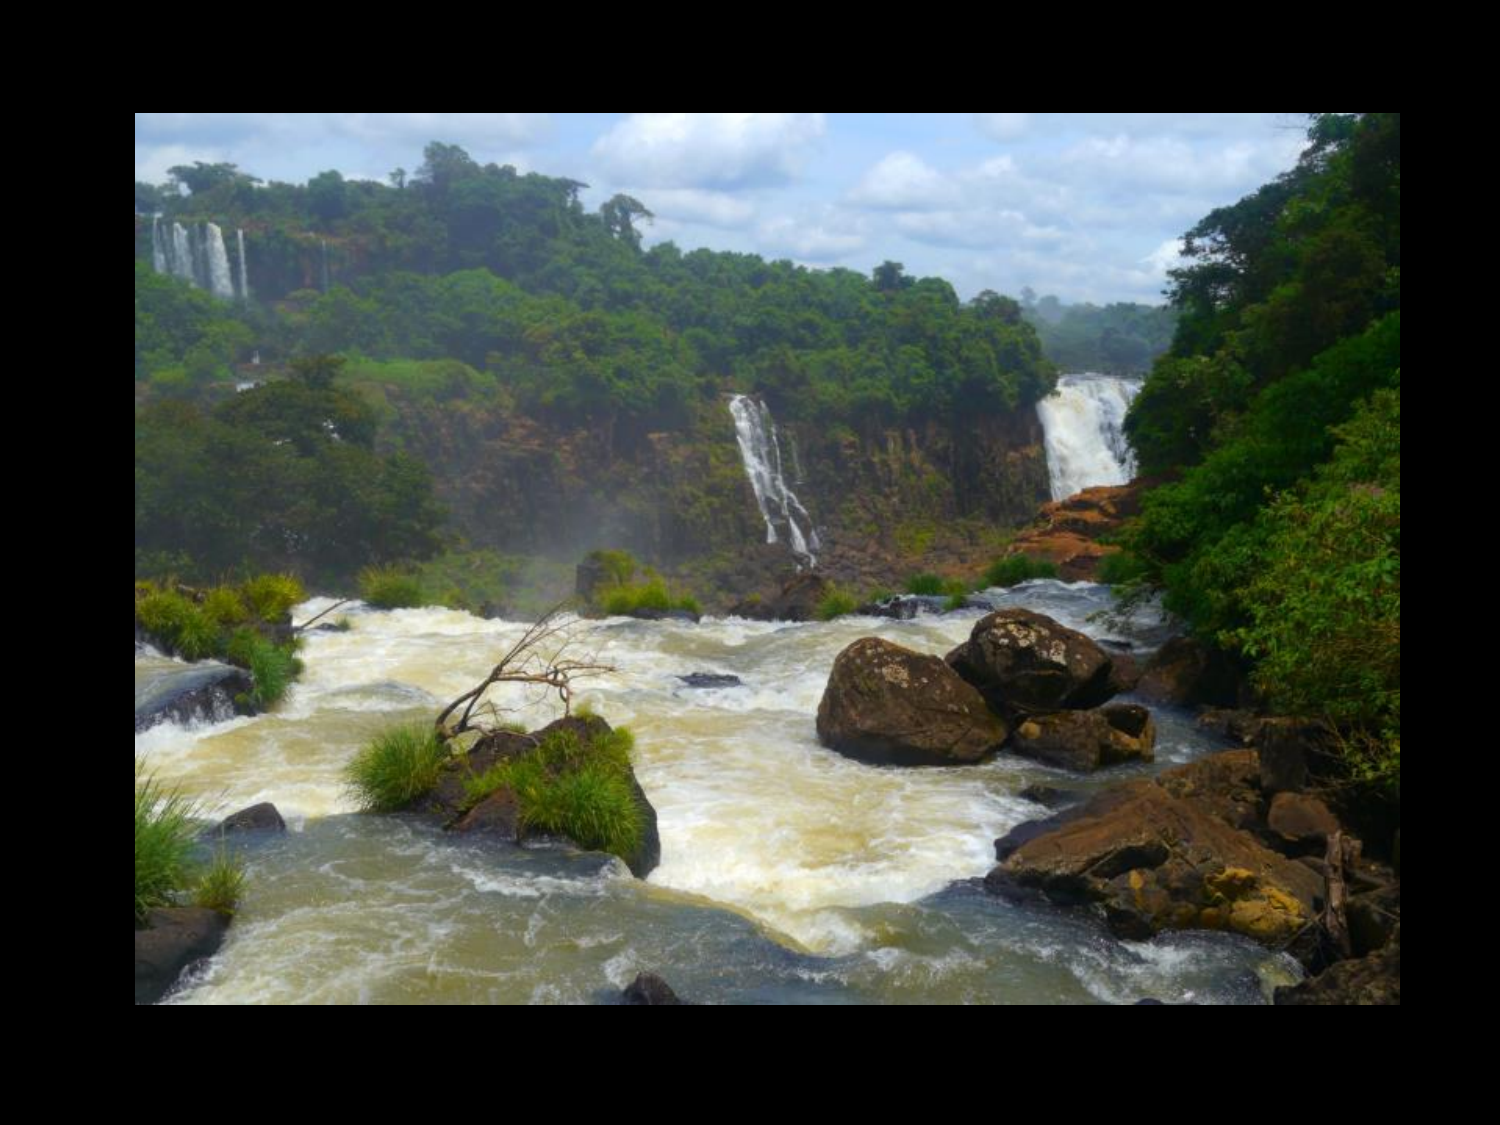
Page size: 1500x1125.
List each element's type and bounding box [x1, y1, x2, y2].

list [135, 113, 1400, 1006]
